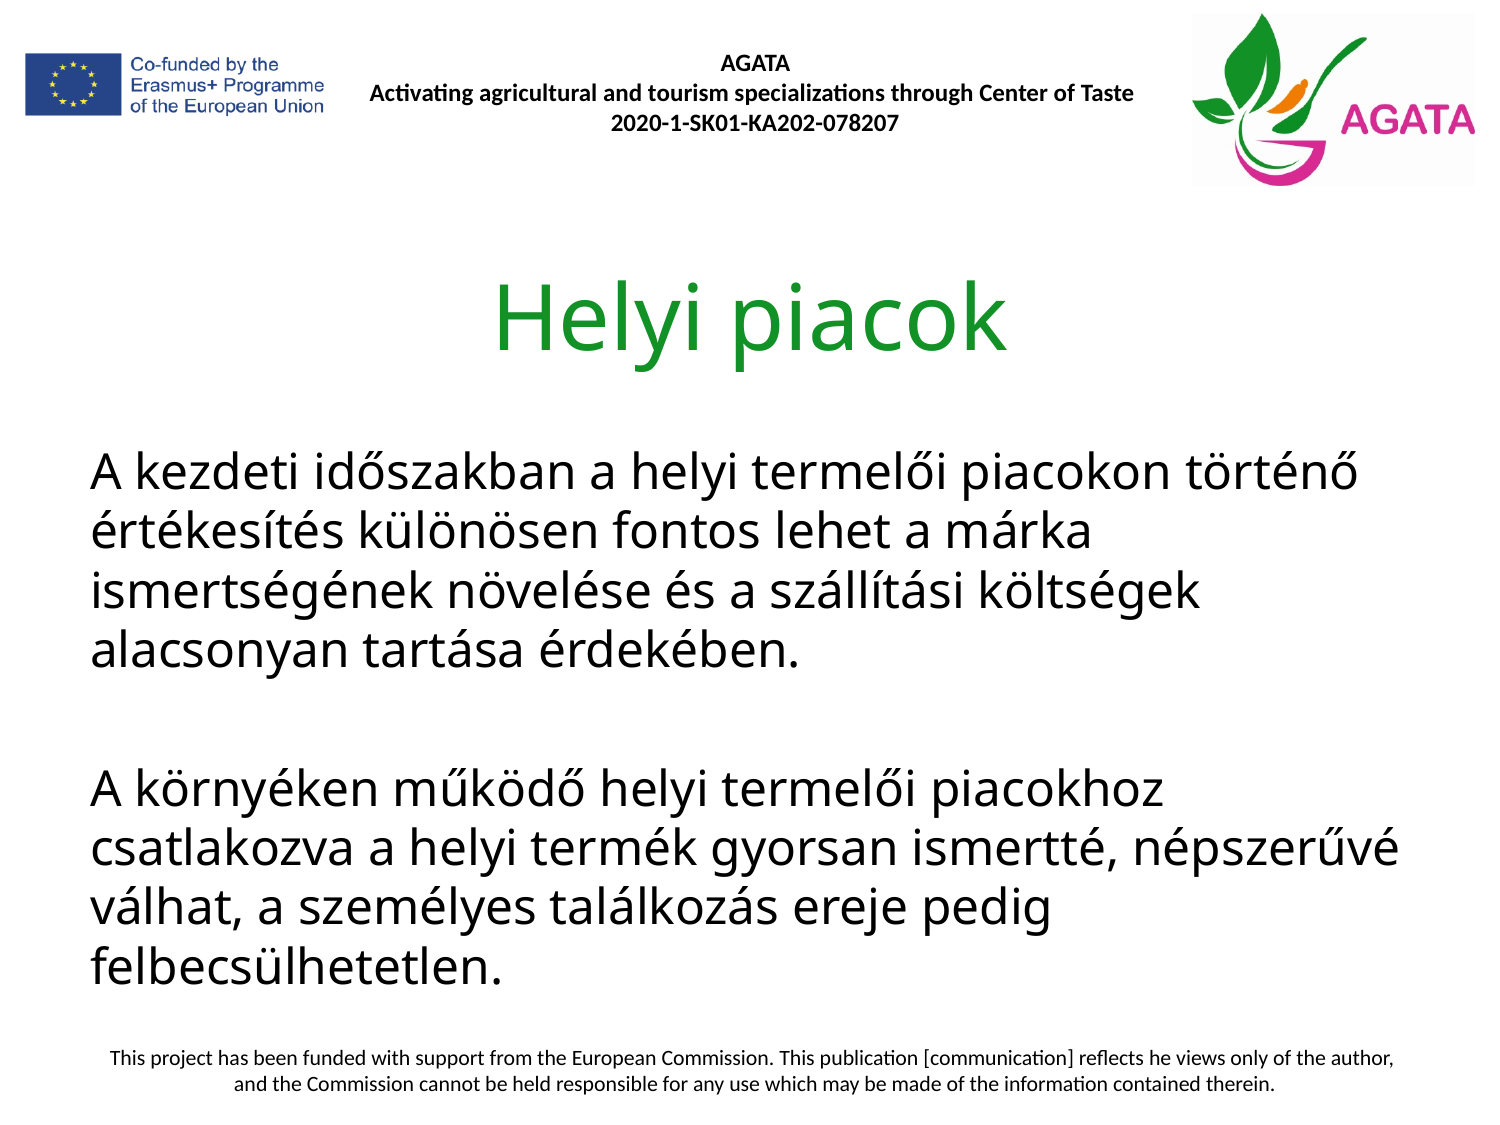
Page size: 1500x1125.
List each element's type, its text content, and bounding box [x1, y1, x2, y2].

title Helyi piacok [75, 219, 1425, 408]
picture [1192, 13, 1475, 186]
list A kezdeti időszakban a helyi termelői piacokon történő értékesítés különösen fontos lehet a márka ismertségének növelése és a szállítási költségek alacsonyan tartása érdekében. A környéken működő helyi termelői piacokhoz csatlakozva a helyi termék gyorsan ismertté, népszerűvé válhat, a személyes találkozás ereje pedig felbecsülhetetlen. [75, 432, 1425, 1005]
picture [25, 53, 333, 120]
